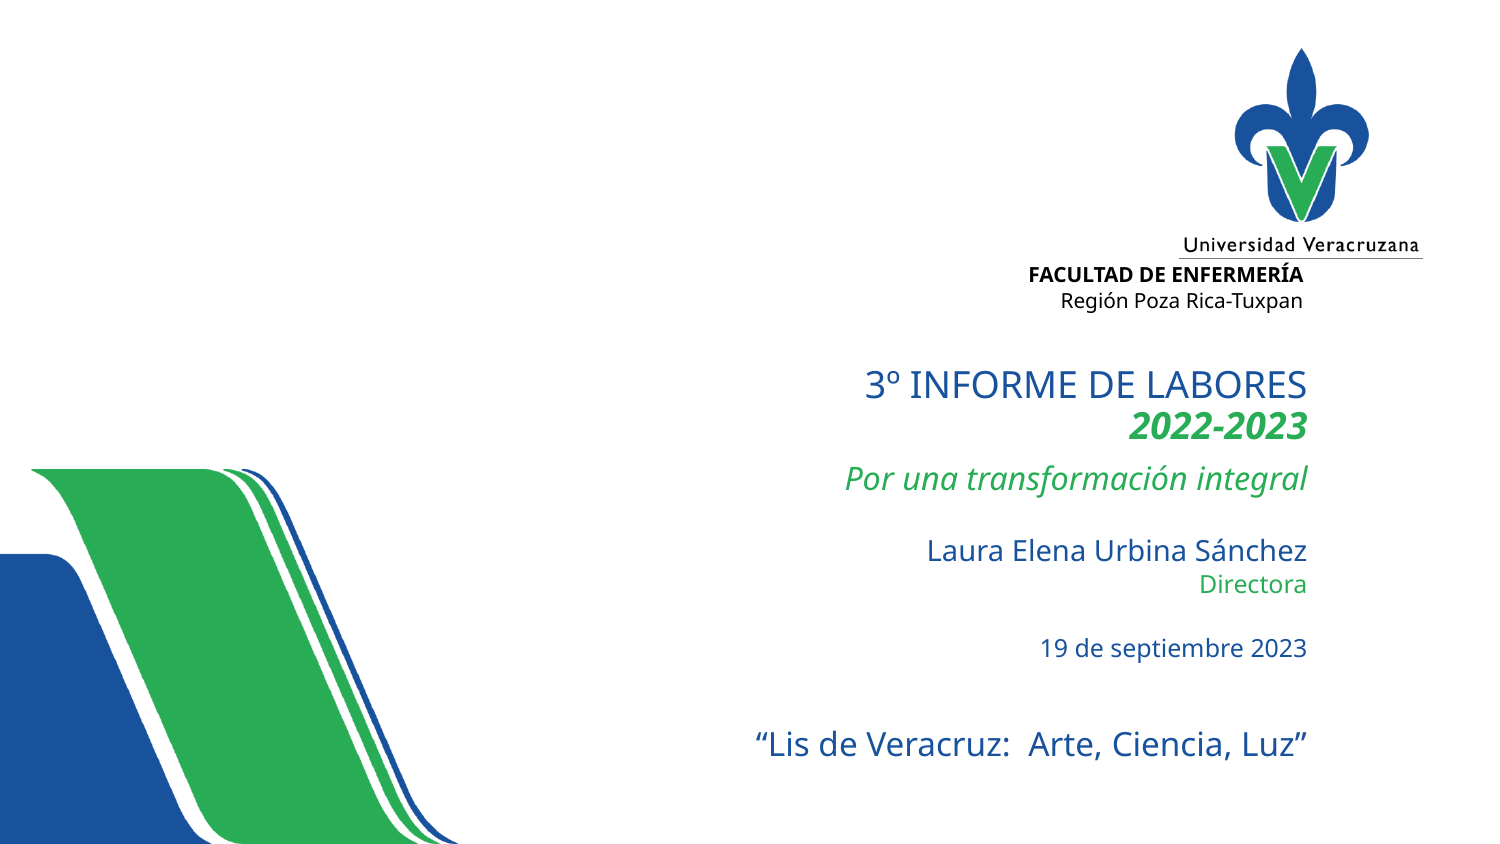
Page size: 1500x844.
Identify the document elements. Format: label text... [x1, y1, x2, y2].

list FACULTAD DE ENFERMERÍA [282, 257, 1316, 288]
picture [1179, 48, 1423, 259]
list 2022-2023 Por una transformación integral [480, 396, 1321, 507]
list 19 de septiembre 2023 [760, 634, 1321, 659]
list 3º INFORME DE LABORES [480, 362, 1321, 396]
list Directora [480, 562, 1320, 587]
picture [0, 469, 458, 844]
list Laura Elena Urbina Sánchez [480, 531, 1320, 556]
